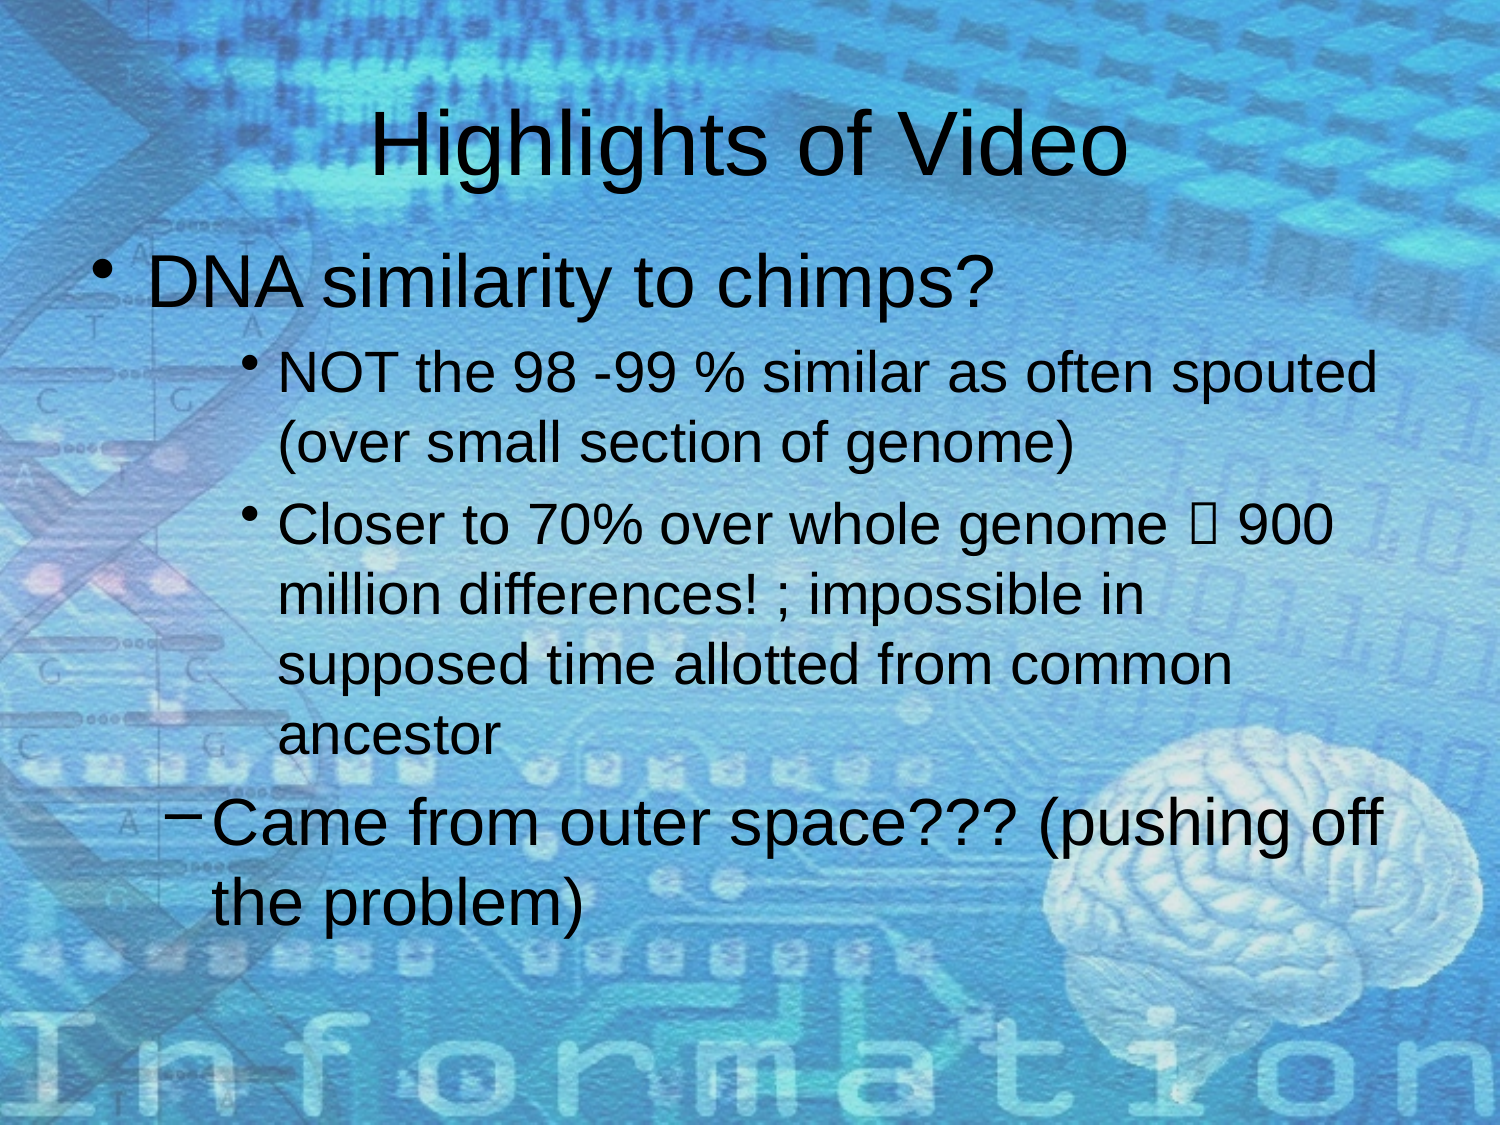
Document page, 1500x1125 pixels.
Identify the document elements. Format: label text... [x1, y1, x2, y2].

picture [0, 0, 1500, 1125]
list DNA similarity to chimps? NOT the 98 -99 % similar as often spouted (over small section of genome) Closer to 70% over whole genome  900 million differences! ; impossible in supposed time allotted from common ancestor Came from outer space??? (pushing off the problem) [74, 224, 1426, 968]
title Highlights of Video [74, 44, 1426, 224]
